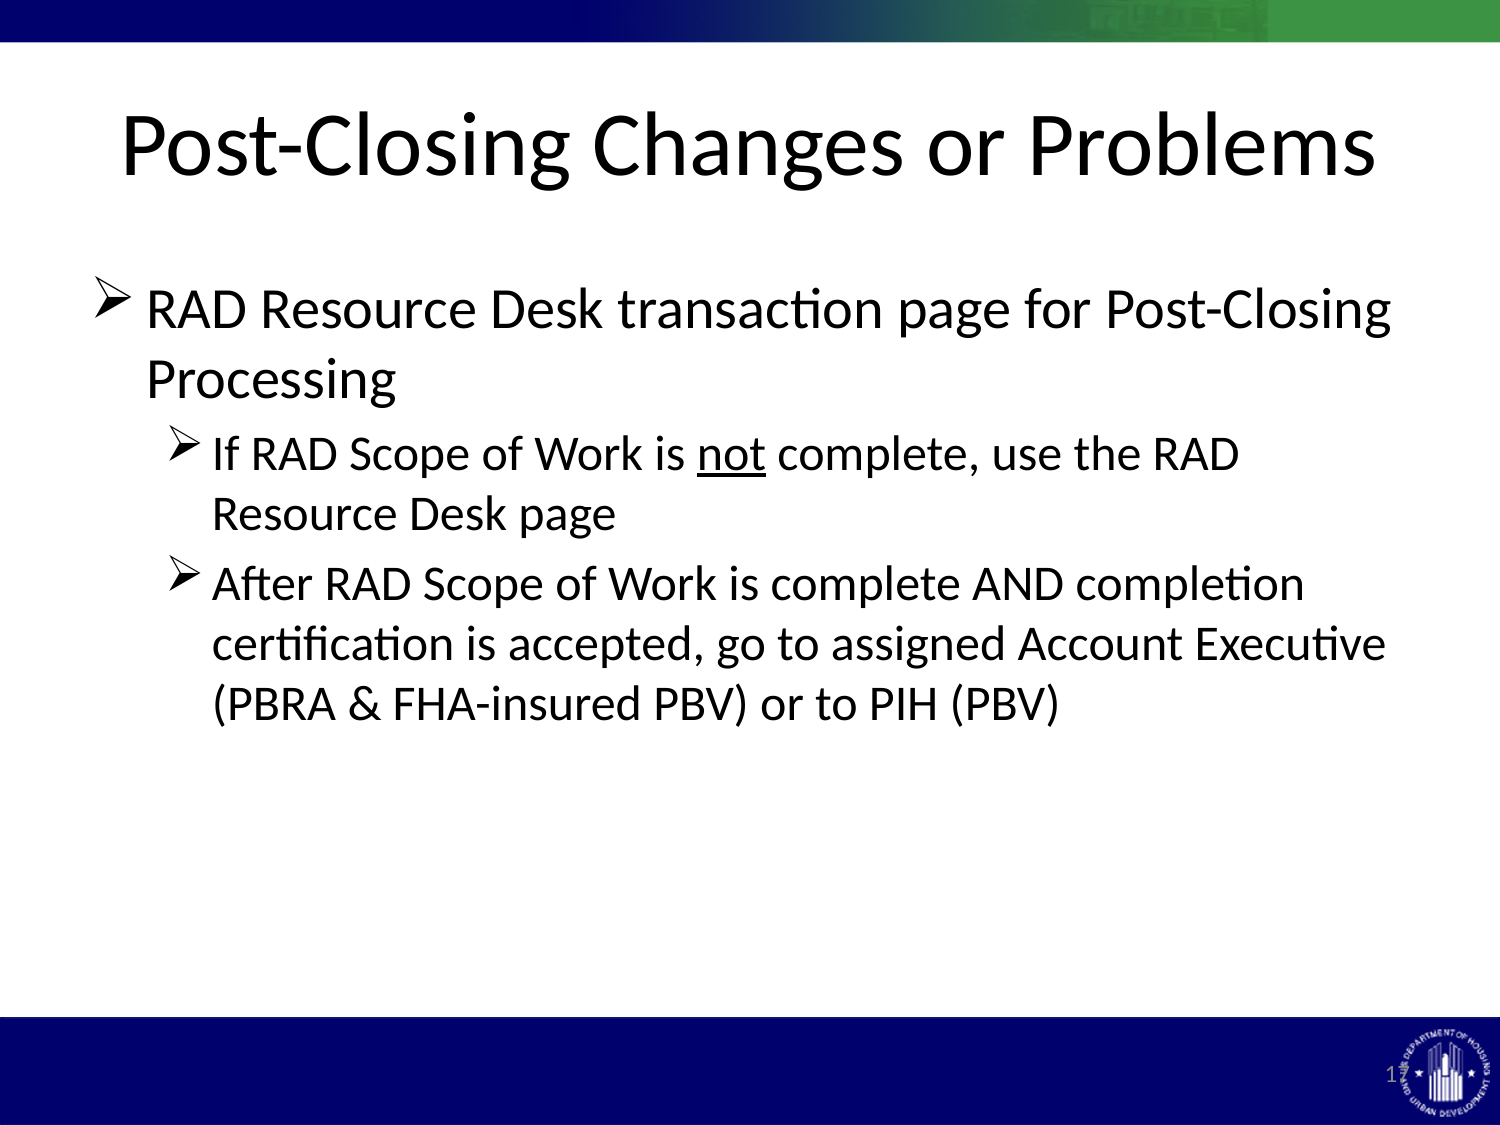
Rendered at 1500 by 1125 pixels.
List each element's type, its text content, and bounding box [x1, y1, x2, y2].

picture [0, 0, 1500, 1125]
title Post-Closing Changes or Problems [75, 45, 1425, 233]
slide_number 17 [1074, 1042, 1425, 1103]
list RAD Resource Desk transaction page for Post-Closing Processing If RAD Scope of Work is not complete, use the RAD Resource Desk page After RAD Scope of Work is complete AND completion certification is accepted, go to assigned Account Executive (PBRA & FHA-insured PBV) or to PIH (PBV) [75, 262, 1425, 1005]
